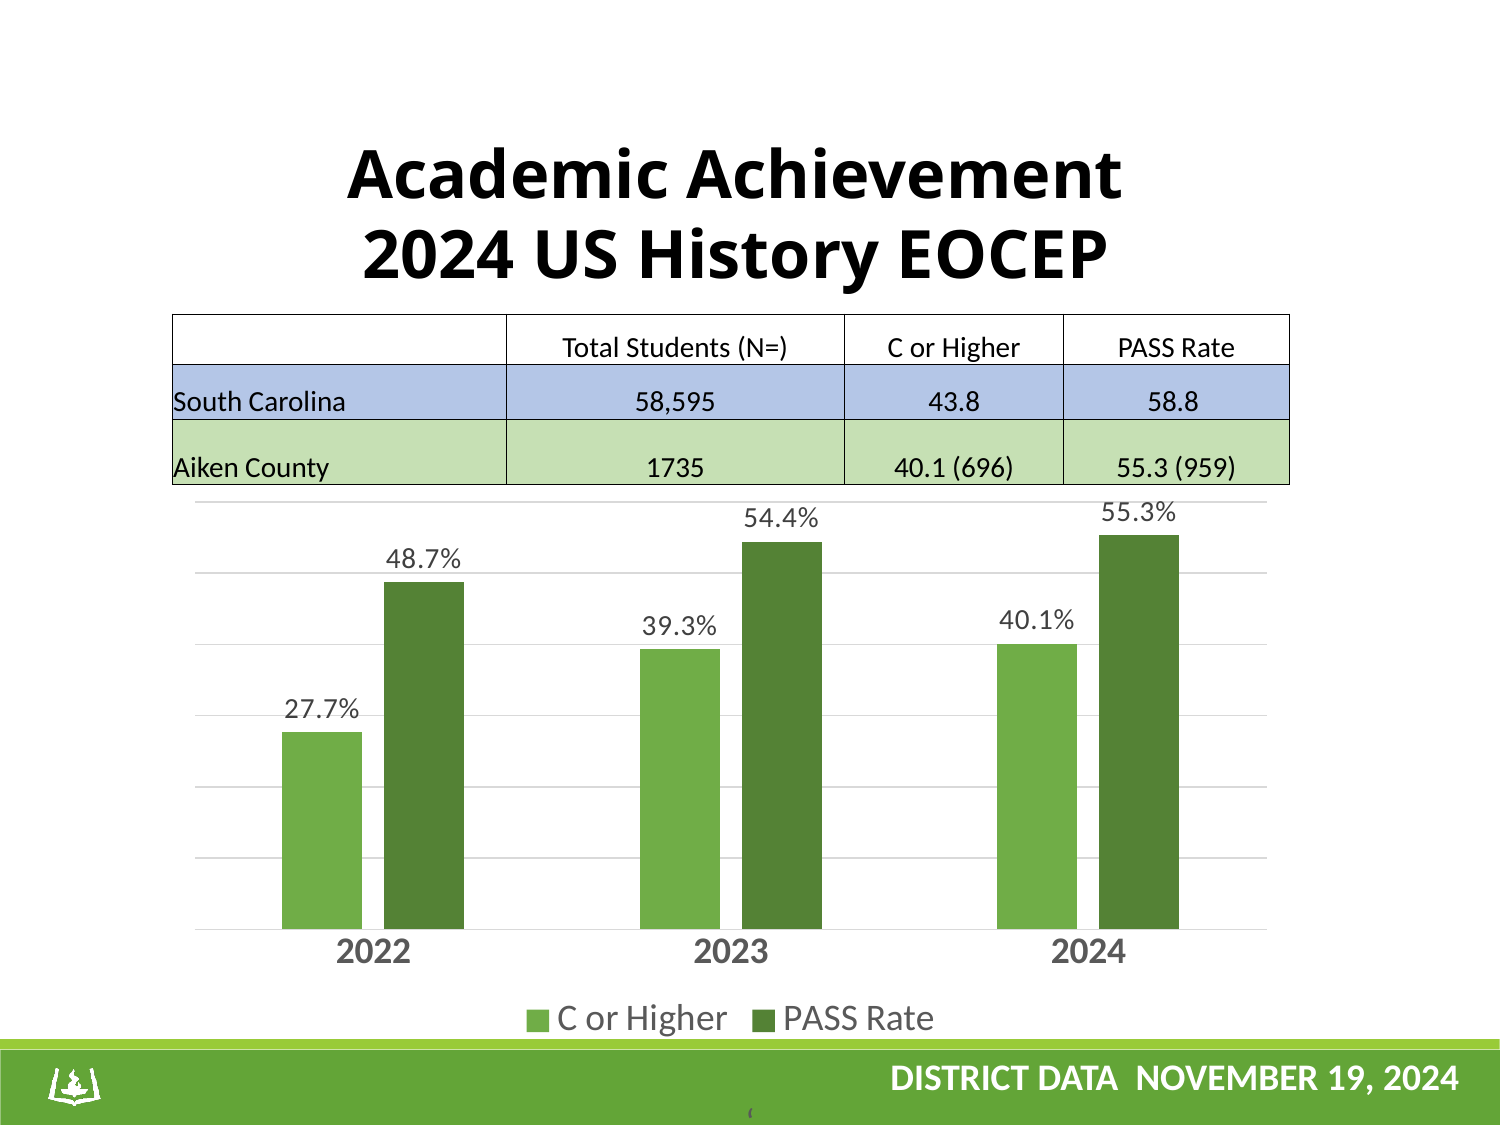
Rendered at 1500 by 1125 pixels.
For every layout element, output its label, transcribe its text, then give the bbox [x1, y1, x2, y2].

table_cell Aiken County [173, 420, 506, 484]
table_header Total Students (N=) [507, 315, 844, 364]
table_header C or Higher [845, 315, 1063, 364]
table_cell 40.1 (696) [845, 420, 1063, 484]
table_header [173, 315, 506, 364]
text_box Academic Achievement 2024 US History EOCEP [172, 124, 1300, 300]
table_cell 58,595 [507, 365, 844, 419]
table_cell 43.8 [845, 365, 1063, 419]
table_cell 55.3 (959) [1064, 420, 1289, 484]
table_cell 1735 [507, 420, 844, 484]
chart [171, 490, 1290, 1048]
table_cell 58.8 [1064, 365, 1289, 419]
text_box DISTRICT DATA NOVEMBER 19, 2024 ‘ [0, 1045, 1500, 1125]
table_header PASS Rate [1064, 315, 1289, 364]
table_cell South Carolina [173, 365, 506, 419]
picture [44, 1065, 105, 1110]
